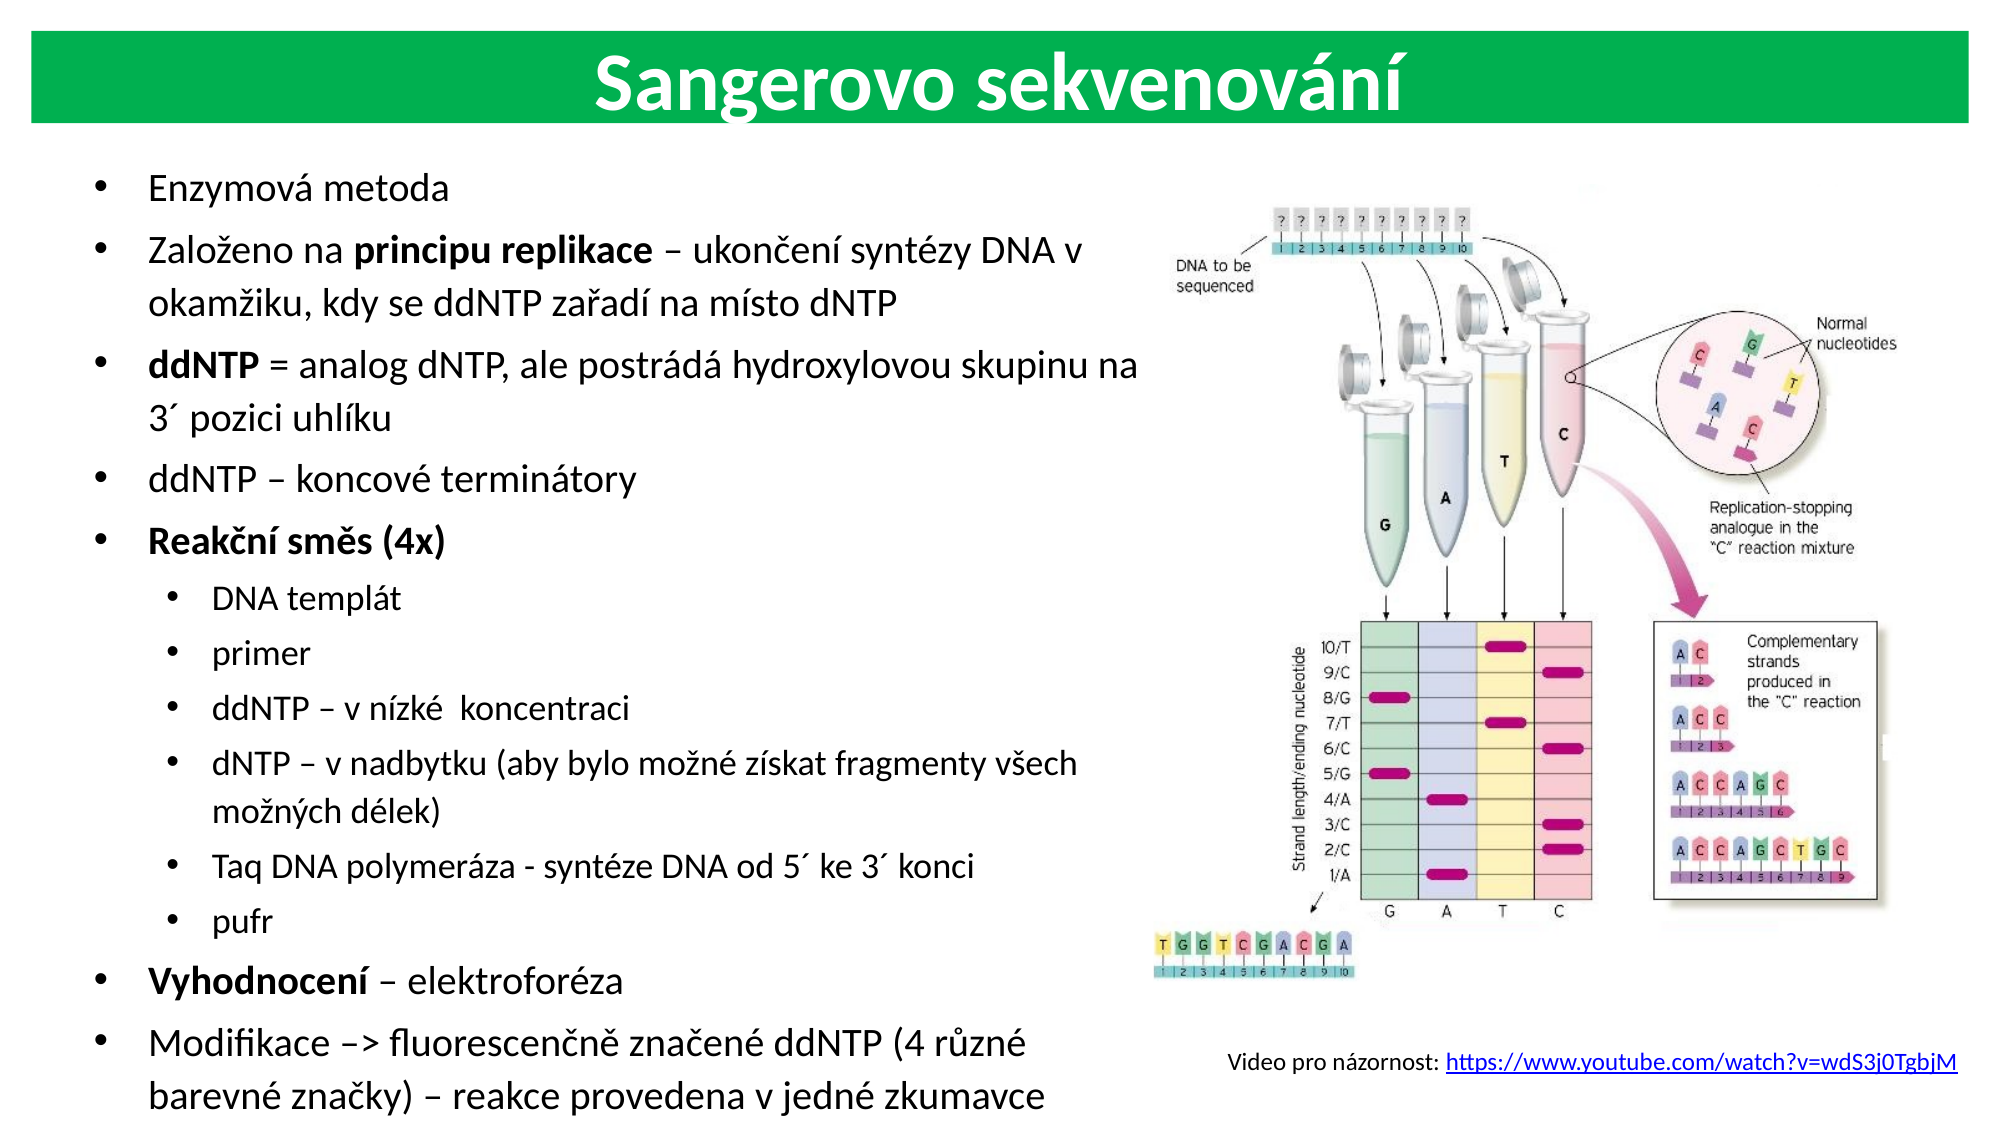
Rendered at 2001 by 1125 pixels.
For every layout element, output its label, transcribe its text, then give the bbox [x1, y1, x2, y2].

picture [1153, 184, 1912, 988]
text_box Sangerovo sekvenování [31, 30, 1969, 124]
list Enzymová metoda Založeno na principu replikace – ukončení syntézy DNA v okamžiku, kdy se ddNTP zařadí na místo dNTP ddNTP = analog dNTP, ale postrádá hydroxylovou skupinu na 3´ pozici uhlíku ddNTP – koncové terminátory Reakční směs (4x) DNA templát primer ddNTP – v nízké koncentraci dNTP – v nadbytku (aby bylo možné získat fragmenty všech možných délek) Taq DNA polymeráza - syntéze DNA od 5´ ke 3´ konci pufr Vyhodnocení – elektroforéza Modifikace –> fluorescenčně značené ddNTP (4 různé barevné značky) – reakce provedena v jedné zkumavce [78, 149, 1178, 1125]
text_box Video pro názornost: https://www.youtube.com/watch?v=wdS3j0TgbjM [1212, 1038, 1982, 1083]
